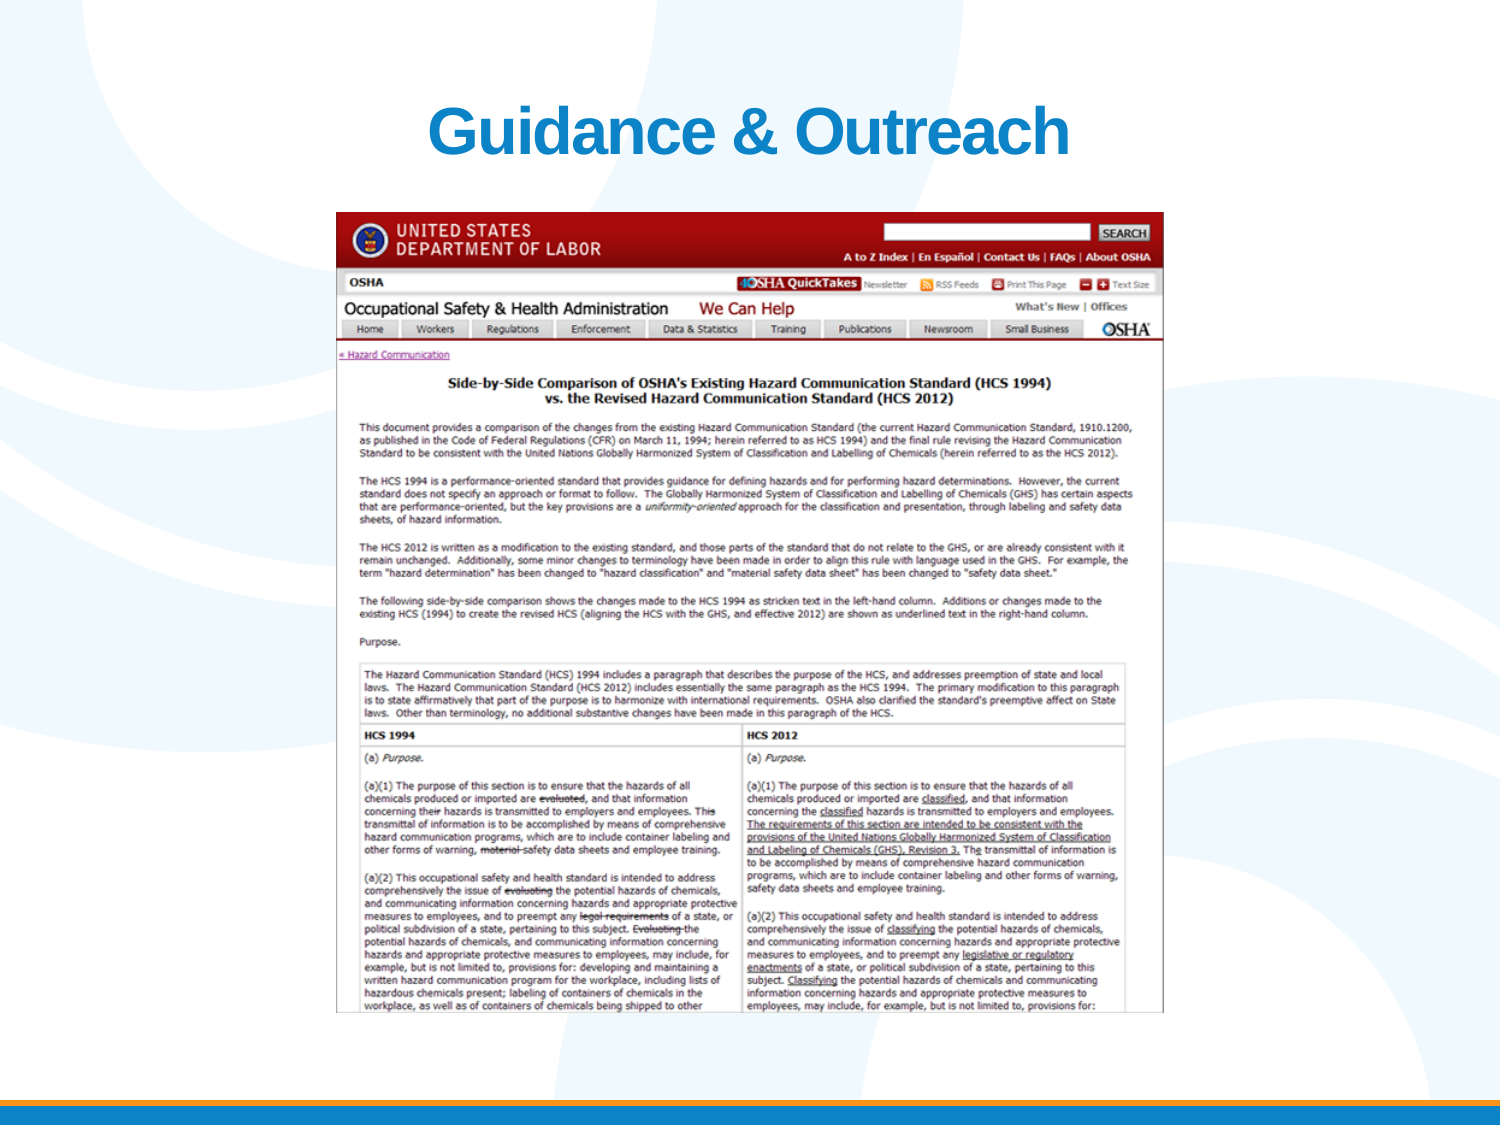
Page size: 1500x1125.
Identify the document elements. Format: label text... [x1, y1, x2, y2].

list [335, 212, 1164, 1013]
title Guidance & Outreach [74, 87, 1426, 176]
picture [0, 0, 1500, 1100]
